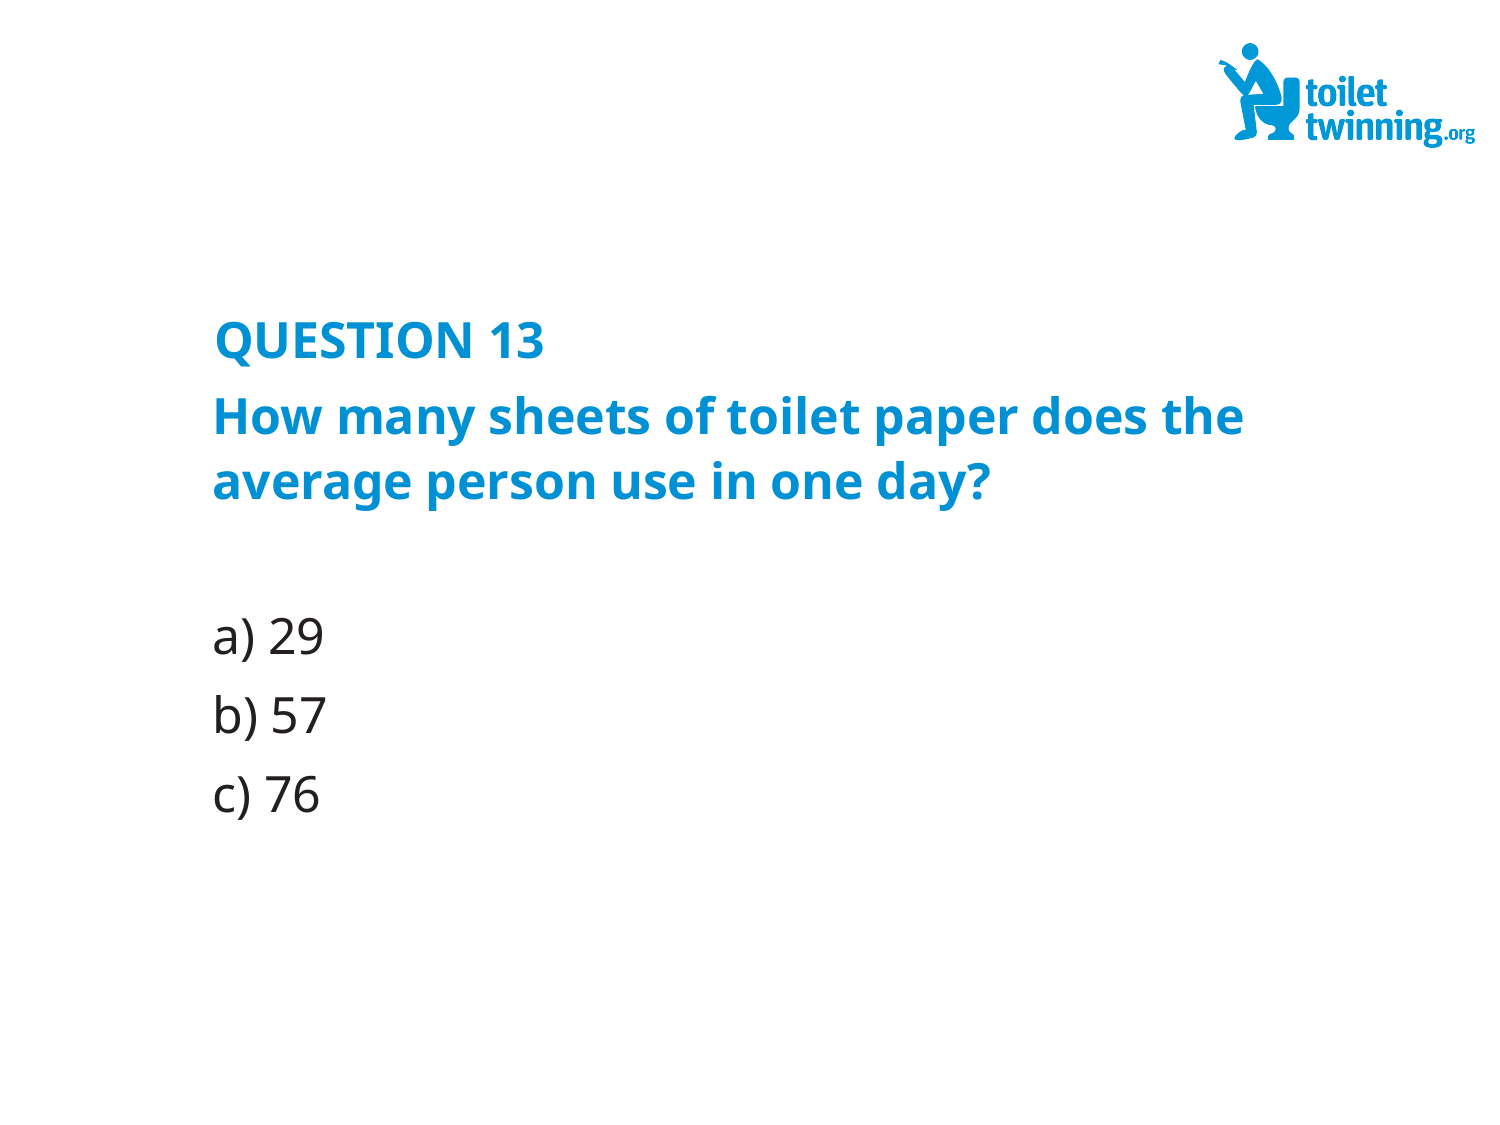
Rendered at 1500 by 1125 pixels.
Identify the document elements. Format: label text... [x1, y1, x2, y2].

text_box QUESTION 13 How many sheets of toilet paper does the average person use in one day? a) 29 b) 57 c) 76 [197, 296, 1431, 831]
picture [1218, 43, 1475, 148]
picture [1218, 43, 1254, 80]
picture [1250, 84, 1261, 94]
